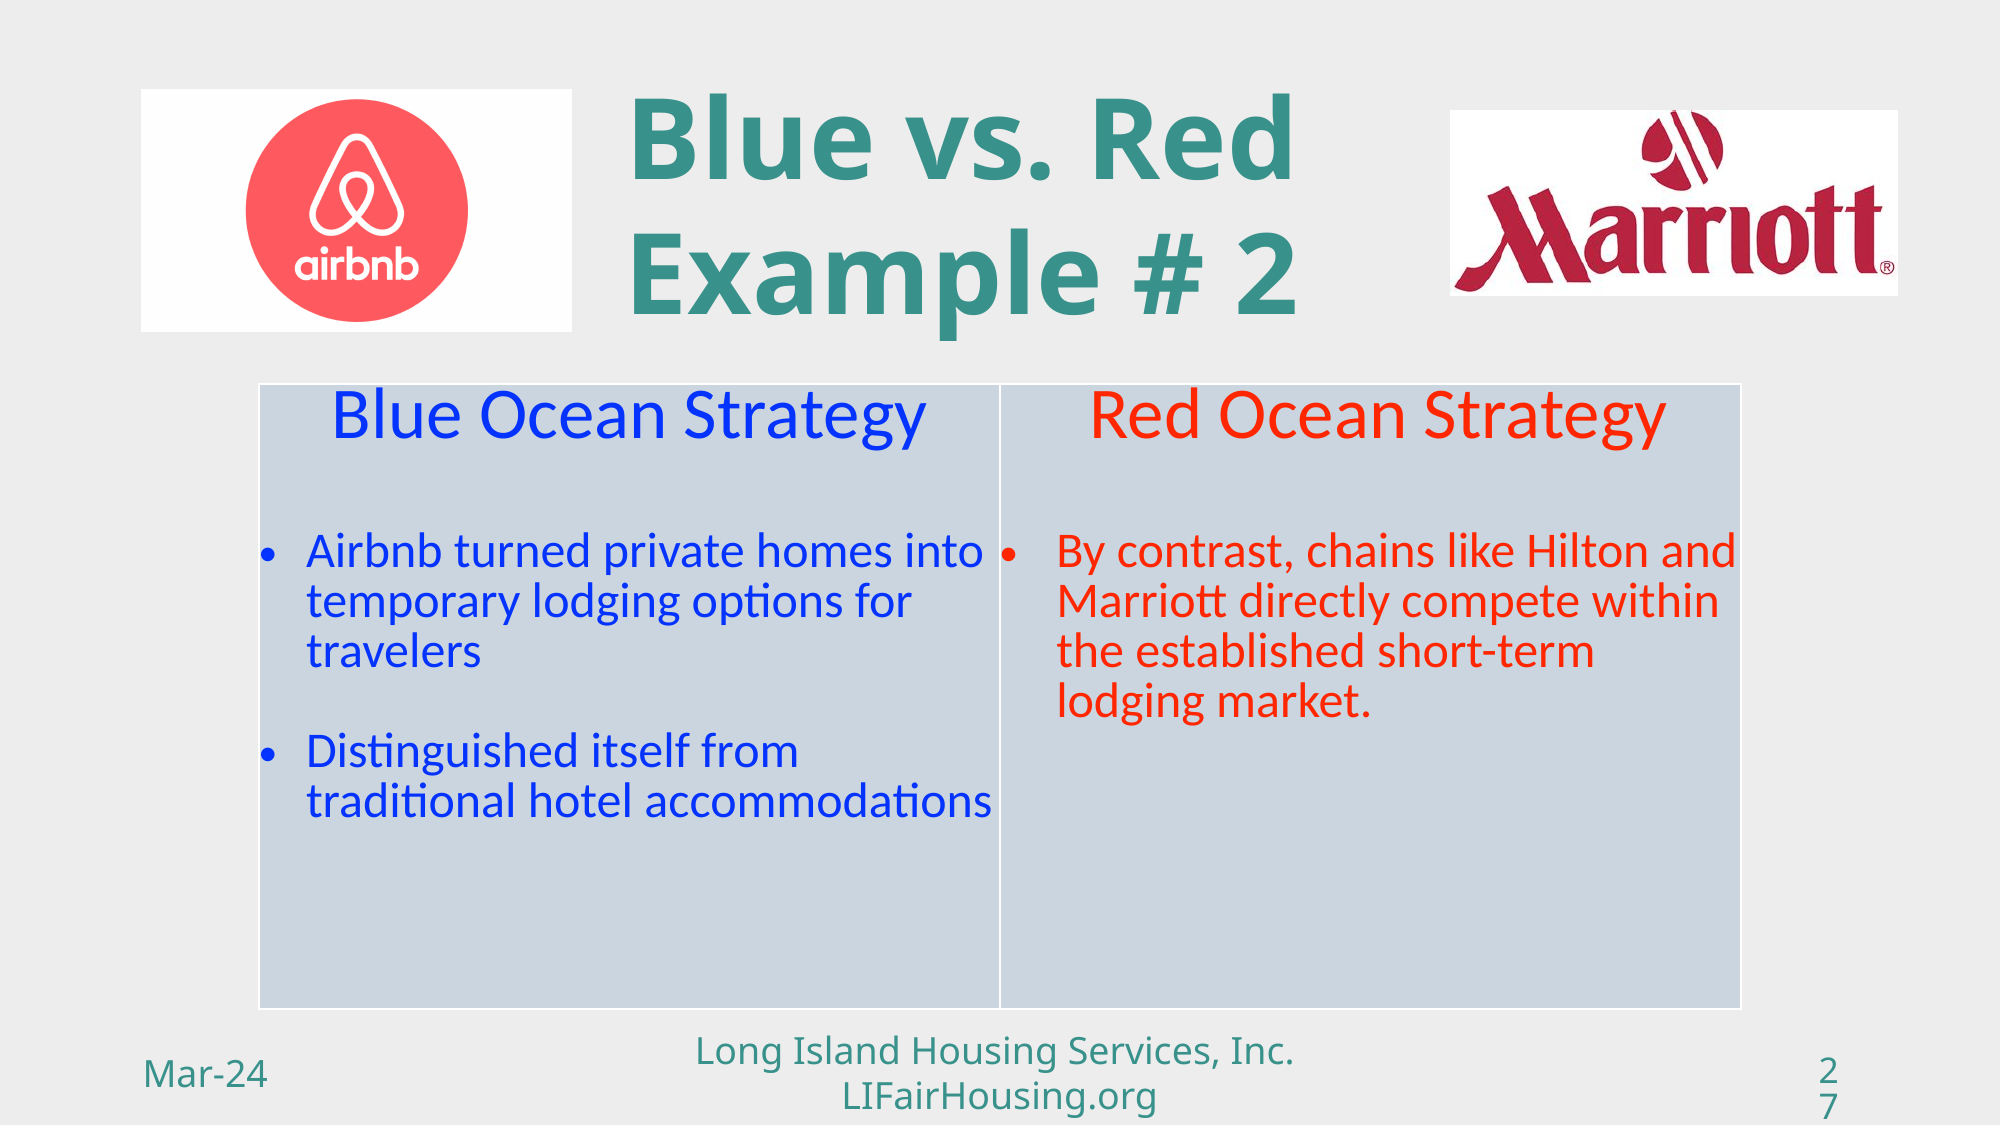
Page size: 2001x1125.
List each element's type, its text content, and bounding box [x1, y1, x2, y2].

table_header Red Ocean Strategy By contrast, chains like Hilton and Marriott directly compete within the established short-term lodging market. [1001, 385, 1740, 1008]
text_box Blue vs. Red Example # 2 [610, 59, 1315, 345]
slide_number 27 [1810, 1043, 1863, 1103]
text_box Mar-24 [134, 1042, 276, 1102]
picture [140, 89, 572, 332]
table_header Blue Ocean Strategy Airbnb turned private homes into temporary lodging options for travelers Distinguished itself from traditional hotel accommodations [260, 385, 999, 1008]
picture [1450, 109, 1899, 297]
text_box Long Island Housing Services, Inc. LIFairHousing.org [687, 1019, 1313, 1124]
